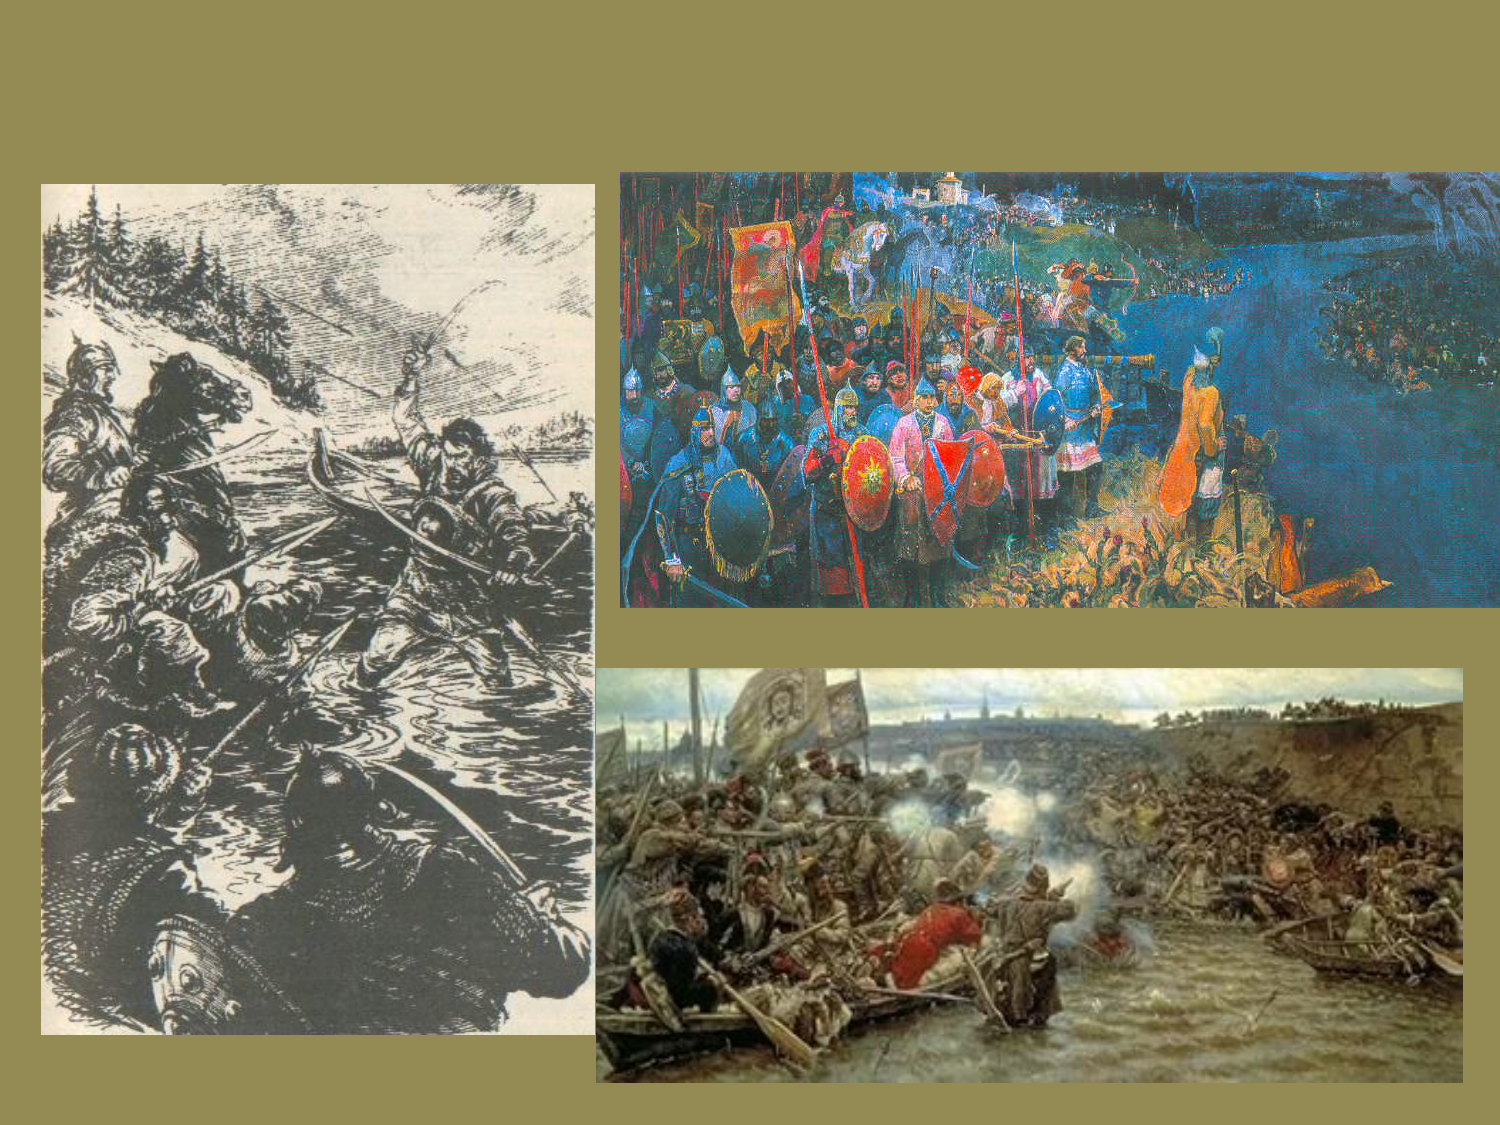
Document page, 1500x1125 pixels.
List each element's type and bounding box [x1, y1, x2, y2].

picture [41, 184, 595, 1036]
picture [619, 172, 1500, 608]
picture [596, 668, 1463, 1083]
